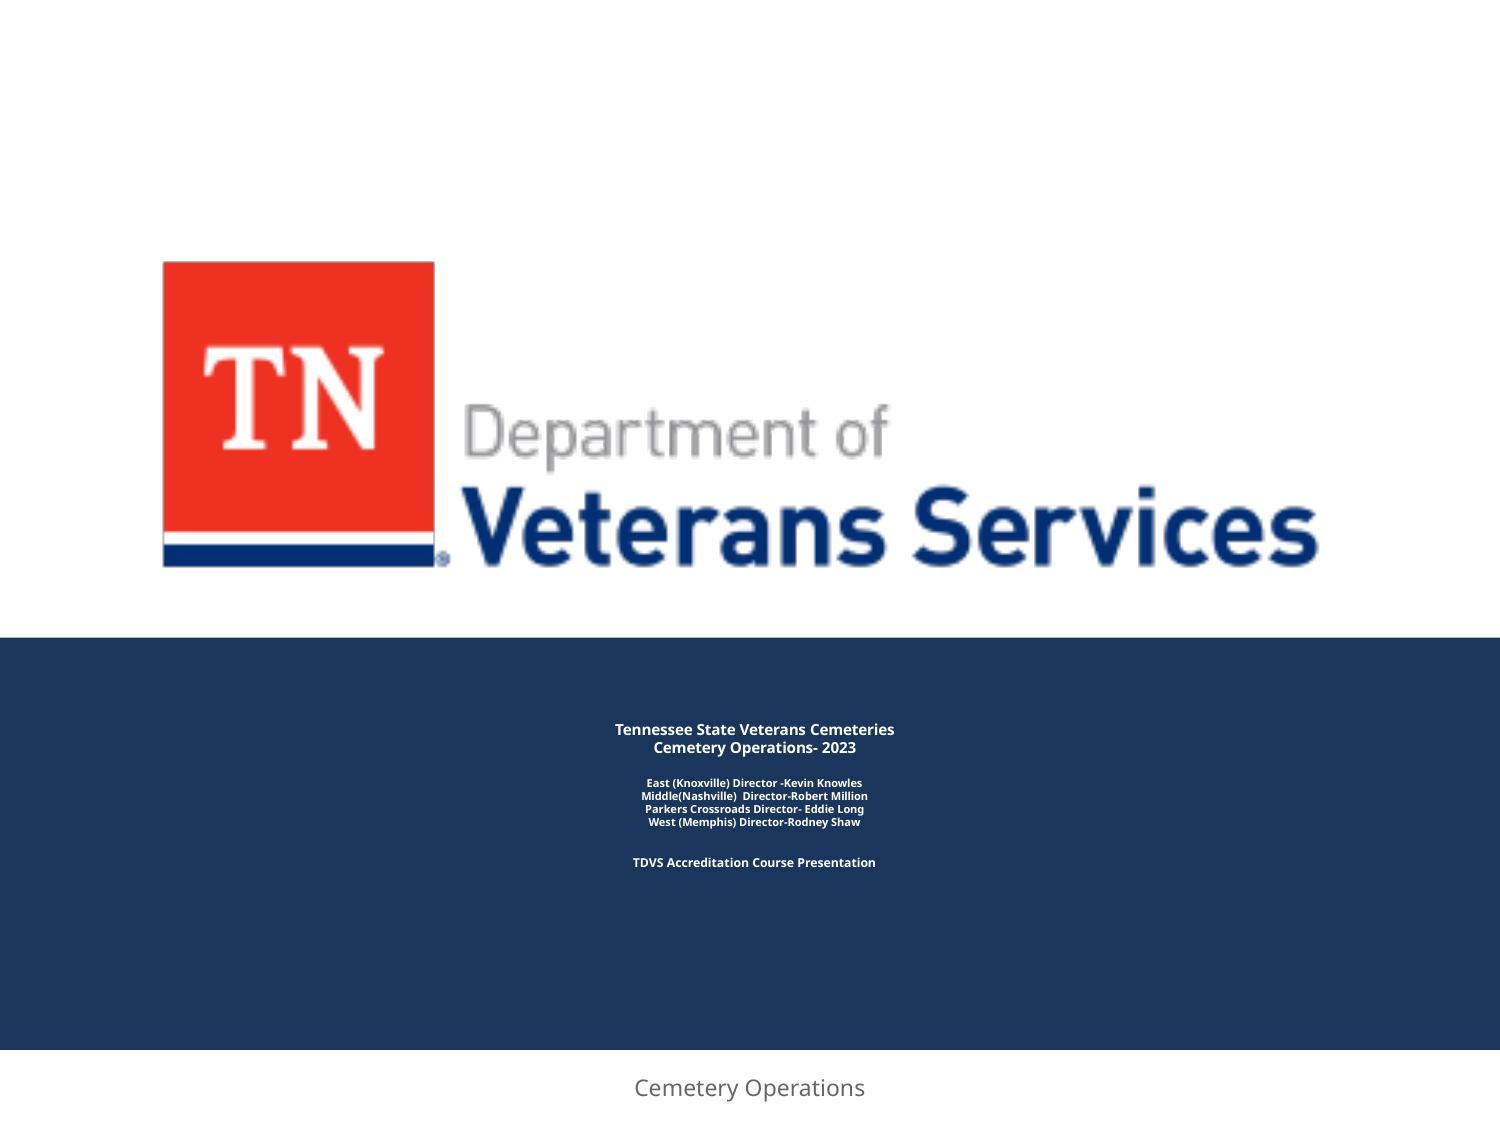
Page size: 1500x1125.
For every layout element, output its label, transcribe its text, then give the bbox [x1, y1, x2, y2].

title Tennessee State Veterans Cemeteries Cemetery Operations- 2023 East (Knoxville) Director -Kevin Knowles Middle(Nashville) Director-Robert Million Parkers Crossroads Director- Eddie Long West (Memphis) Director-Rodney Shaw TDVS Accreditation Course Presentation [206, 637, 1304, 900]
list Cemetery Operations [0, 1050, 1500, 1125]
